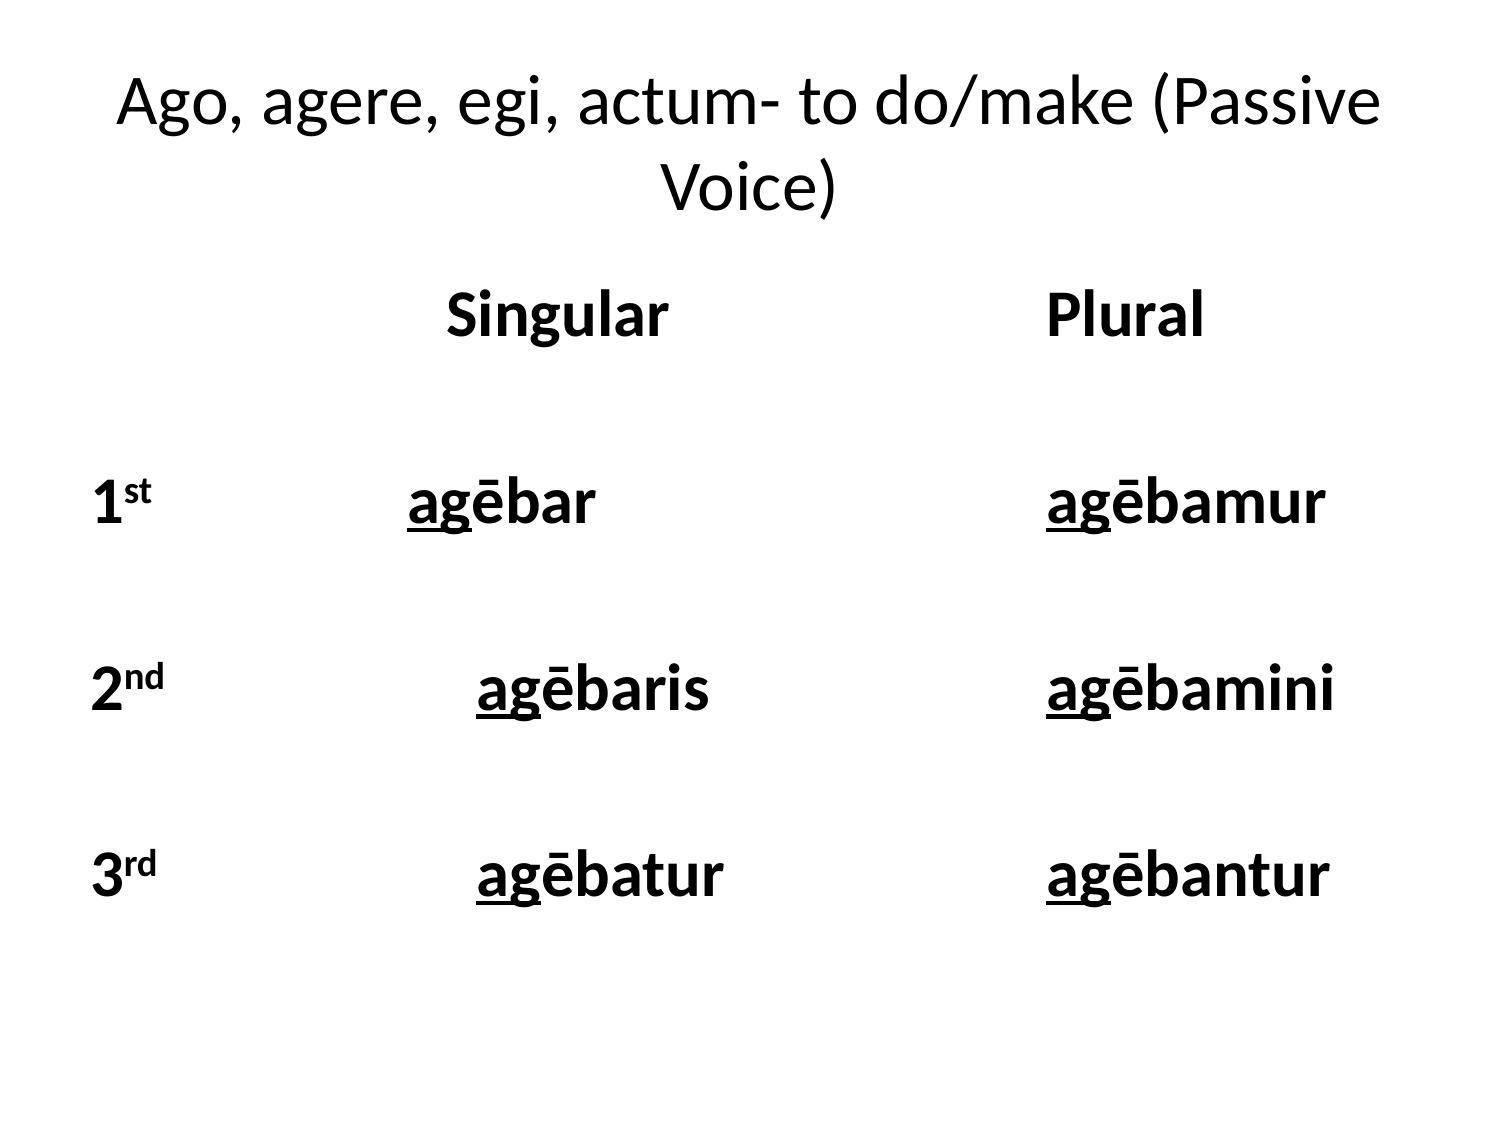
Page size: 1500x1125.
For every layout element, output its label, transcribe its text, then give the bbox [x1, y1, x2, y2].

list Singular Plural 1st agēbar agēbamur 2nd agēbaris agēbamini 3rd agēbatur agēbantur [75, 262, 1425, 1005]
title Ago, agere, egi, actum- to do/make (Passive Voice) [75, 45, 1425, 233]
